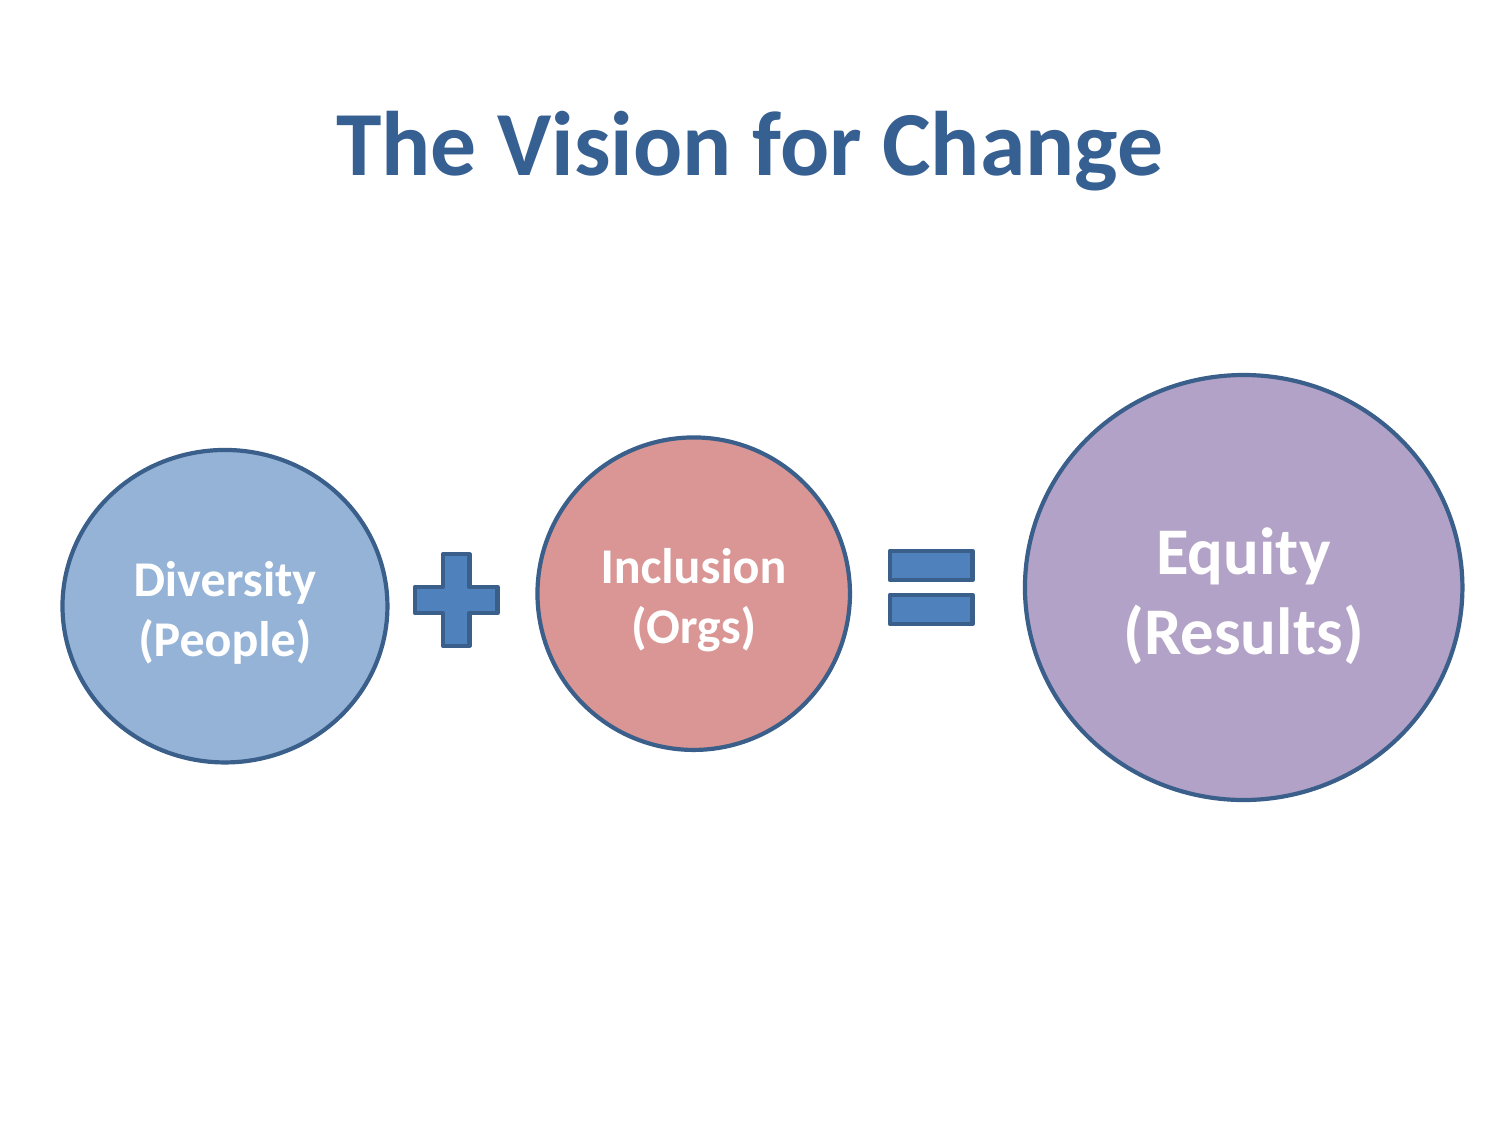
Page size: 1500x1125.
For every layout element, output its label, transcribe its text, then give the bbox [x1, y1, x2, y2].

title The Vision for Change [75, 45, 1425, 233]
text_box [413, 552, 500, 648]
text_box Diversity (People) [60, 447, 390, 765]
text_box Inclusion (Orgs) [535, 435, 853, 753]
text_box [888, 549, 975, 582]
text_box [888, 593, 975, 626]
text_box Equity (Results) [1022, 372, 1465, 803]
